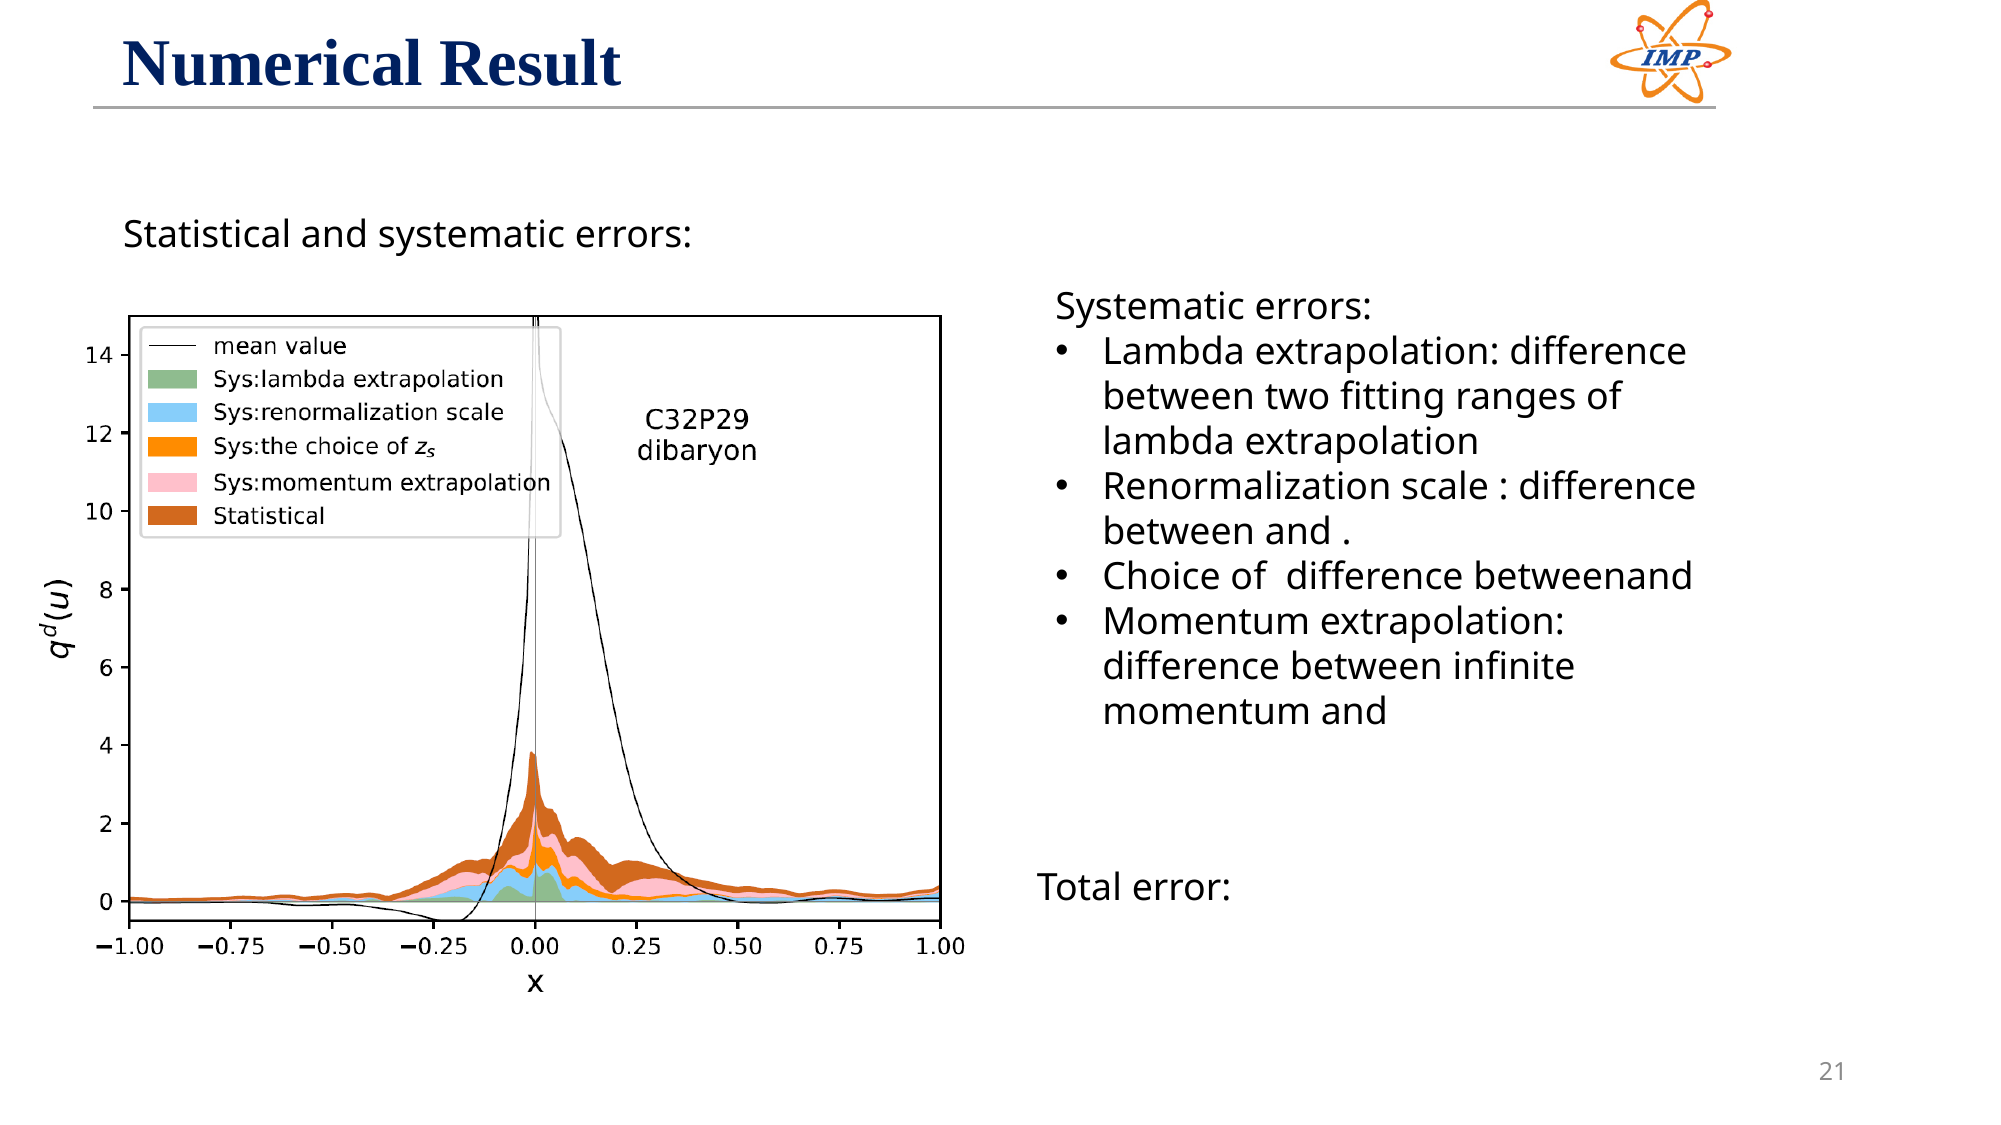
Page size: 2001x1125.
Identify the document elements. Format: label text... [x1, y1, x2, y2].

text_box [93, 0, 1746, 108]
text_box Statistical and systematic errors: [108, 202, 796, 263]
picture [12, 299, 968, 1004]
slide_number 21 [1412, 1042, 1863, 1103]
